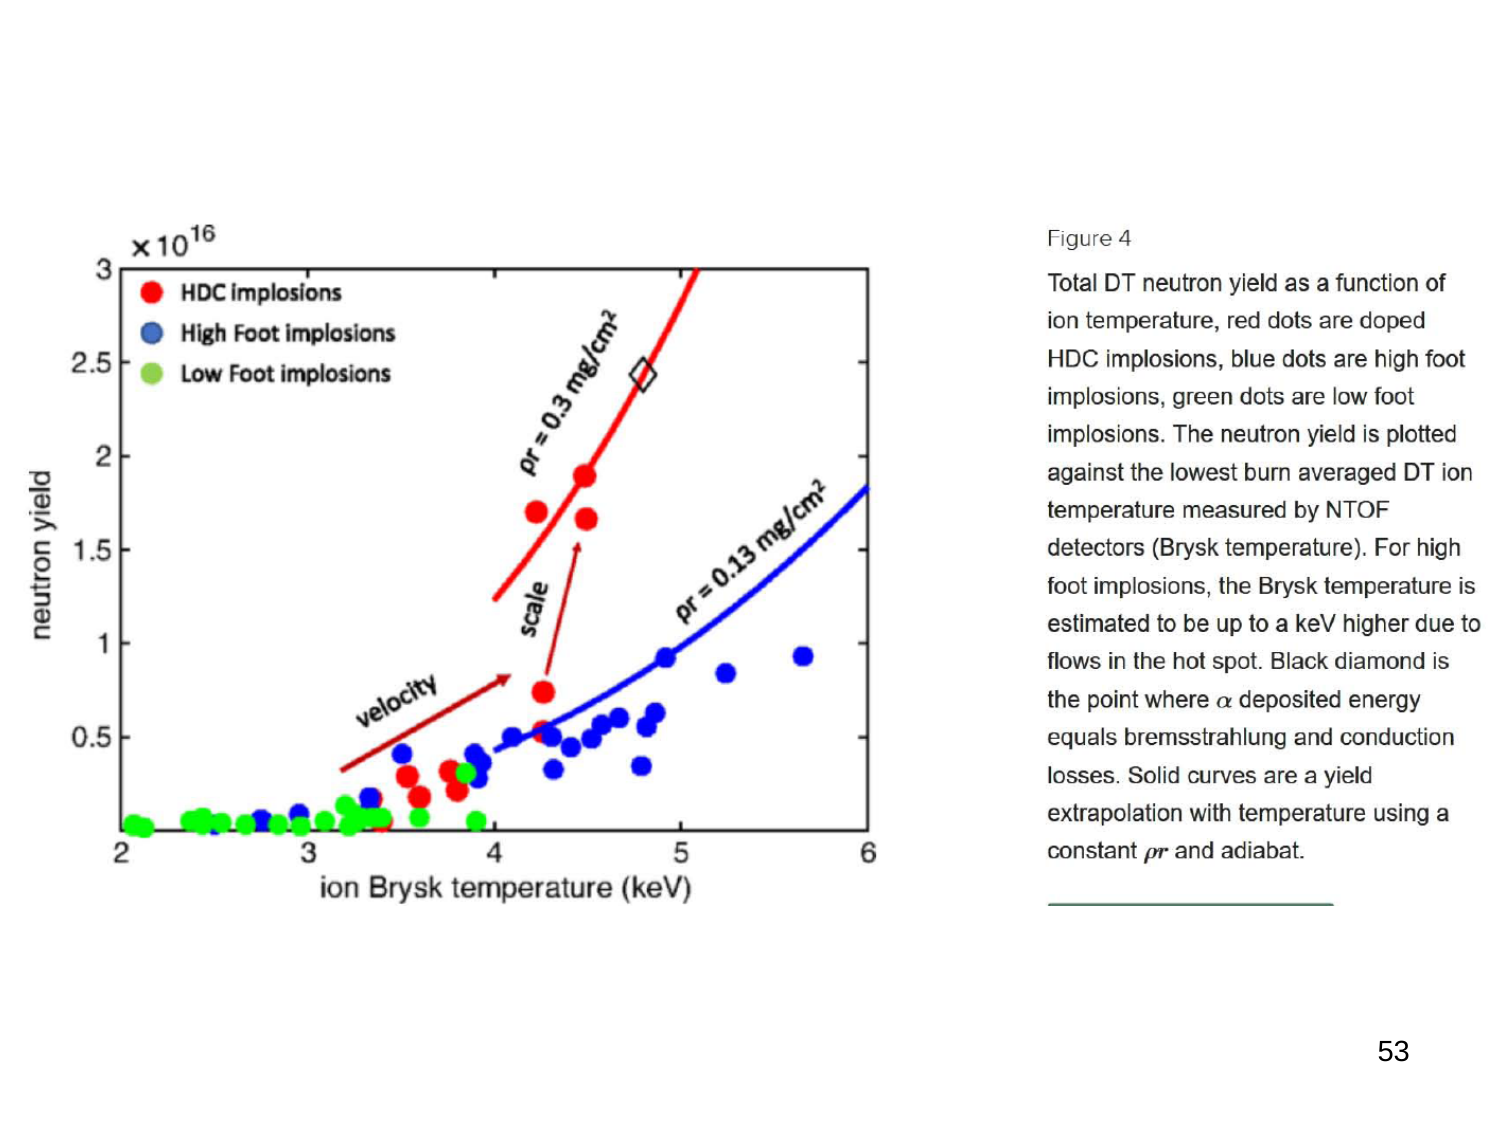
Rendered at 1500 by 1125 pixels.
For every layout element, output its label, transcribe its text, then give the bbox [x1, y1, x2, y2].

slide_number 53 [1074, 1024, 1425, 1103]
picture [12, 212, 1488, 906]
